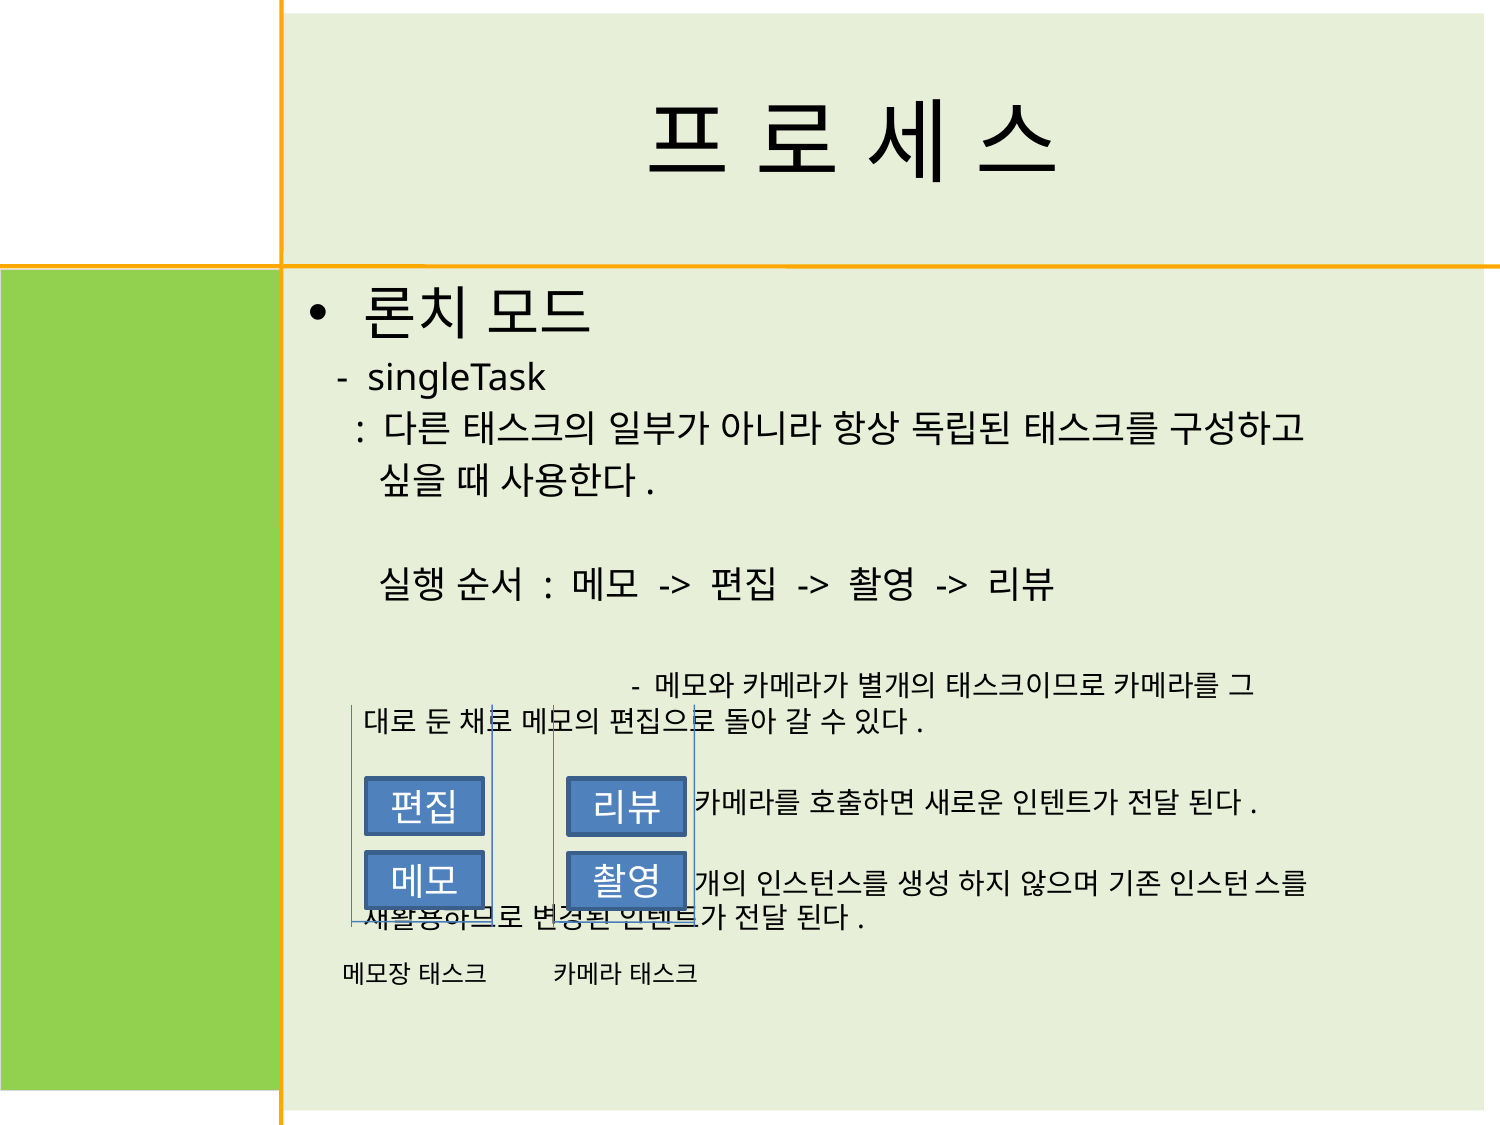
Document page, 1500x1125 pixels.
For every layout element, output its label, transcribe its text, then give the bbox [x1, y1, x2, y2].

text_box 카메라 태스크 [538, 950, 750, 996]
list 론치 모드 - singleTask : 다른 태스크의 일부가 아니라 항상 독립된 태스크를 구성하고 싶을 때 사용한다. 실행 순서 : 메모 -> 편집 -> 촬영 -> 리뷰 - 메모와 카메라가 별개의 태스크이므로 카메라를 그 대로 둔 채로 메모의 편집으로 돌아 갈 수 있다. - 다시 카메라를 호출하면 새로운 인텐트가 전달 된다. - 복수 개의 인스턴스를 생성 하지 않으며 기존 인스턴 스를 재활용하므로 변경된 인텐트가 전달 된다. [292, 269, 1442, 997]
text_box 메모장 태스크 [328, 950, 538, 996]
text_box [351, 704, 493, 928]
title 프 로 세 스 [281, 45, 1425, 233]
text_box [553, 704, 695, 928]
